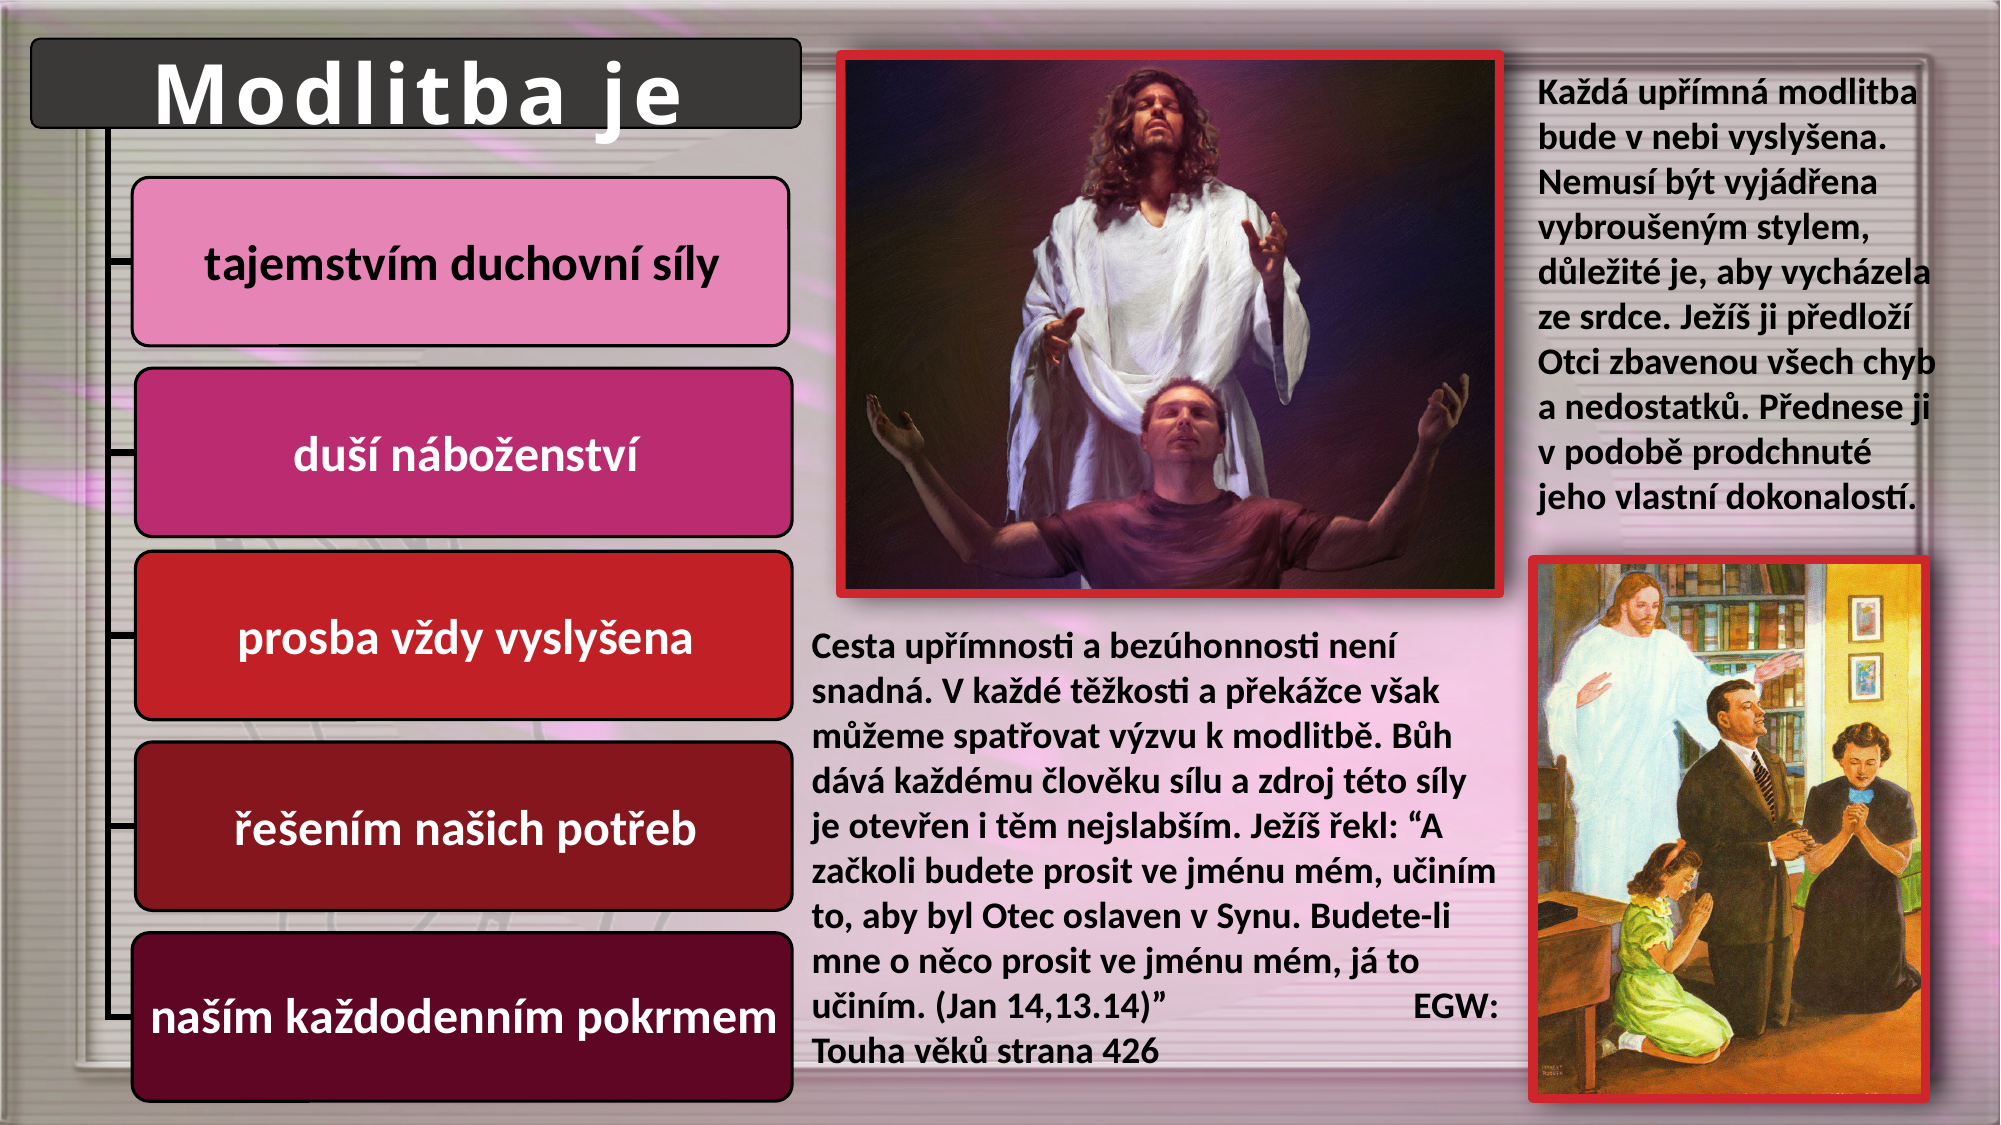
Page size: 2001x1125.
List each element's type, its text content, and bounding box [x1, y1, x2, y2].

picture [1537, 564, 1921, 1094]
picture [845, 59, 1495, 589]
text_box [31, 0, 846, 1125]
text_box Každá upřímná modlitba bude v nebi vyslyšena. Nemusí být vyjádřena vybroušeným stylem, důležité je, aby vycházela ze srdce. Ježíš ji předloží Otci zbavenou všech chyb a nedostatků. Přednese ji v podobě prodchnuté jeho vlastní dokonalostí. [1523, 59, 1960, 525]
text_box Cesta upřímnosti a bezúhonnosti není snadná. V každé těžkosti a překážce však můžeme spatřovat výzvu k modlitbě. Bůh dává každému člověku sílu a zdroj této síly je otevřen i těm nejslabším. Ježíš řekl: “A začkoli budete prosit ve jménu mém, učiním to, aby byl Otec oslaven v Synu. Budete-li mne o něco prosit ve jménu mém, já to učiním. (Jan 14,13.14)” EGW: Touha věků strana 426 [846, 615, 1516, 1079]
